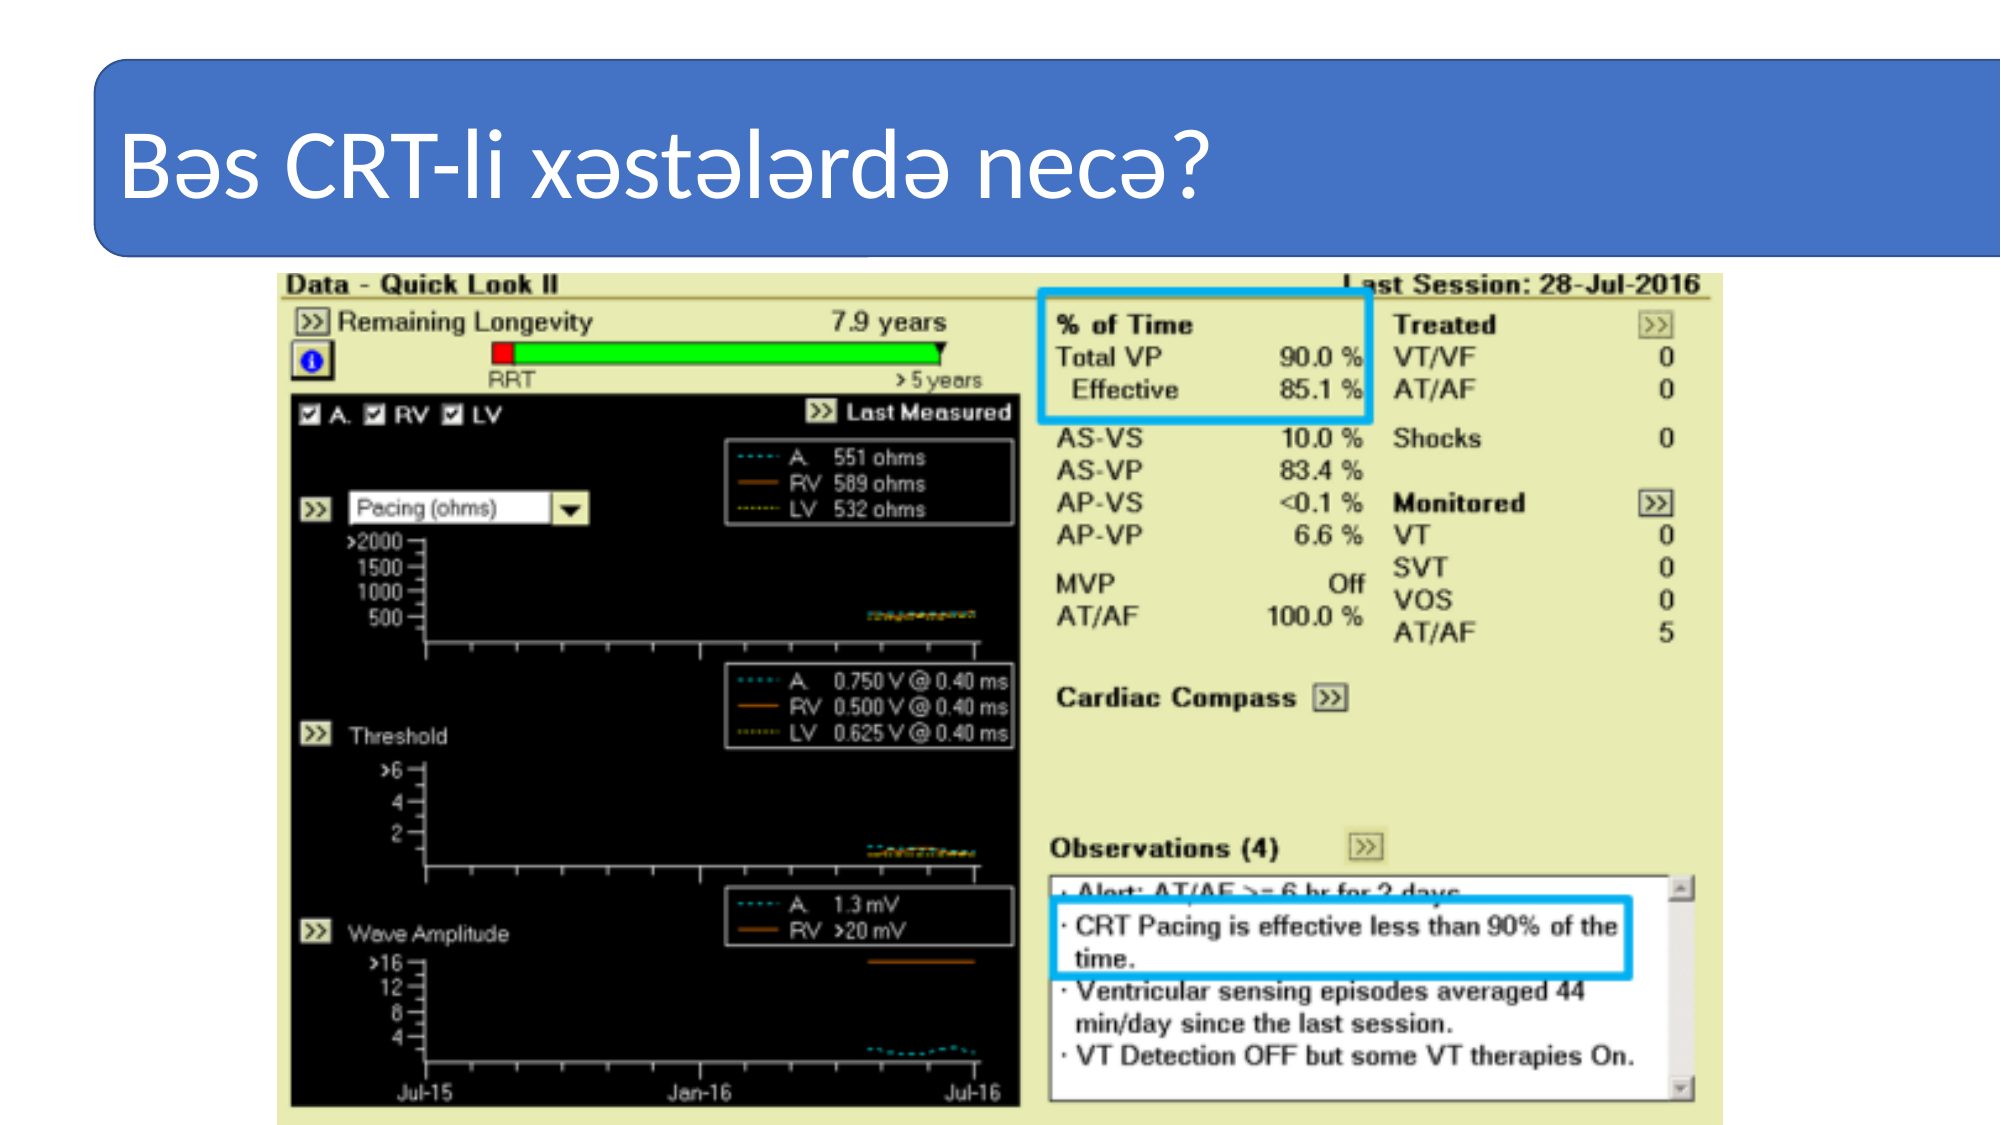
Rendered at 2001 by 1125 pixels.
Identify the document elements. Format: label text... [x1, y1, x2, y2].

text_box Bəs CRT-li xəstələrdə necə? [93, 58, 2000, 258]
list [277, 273, 1723, 1125]
